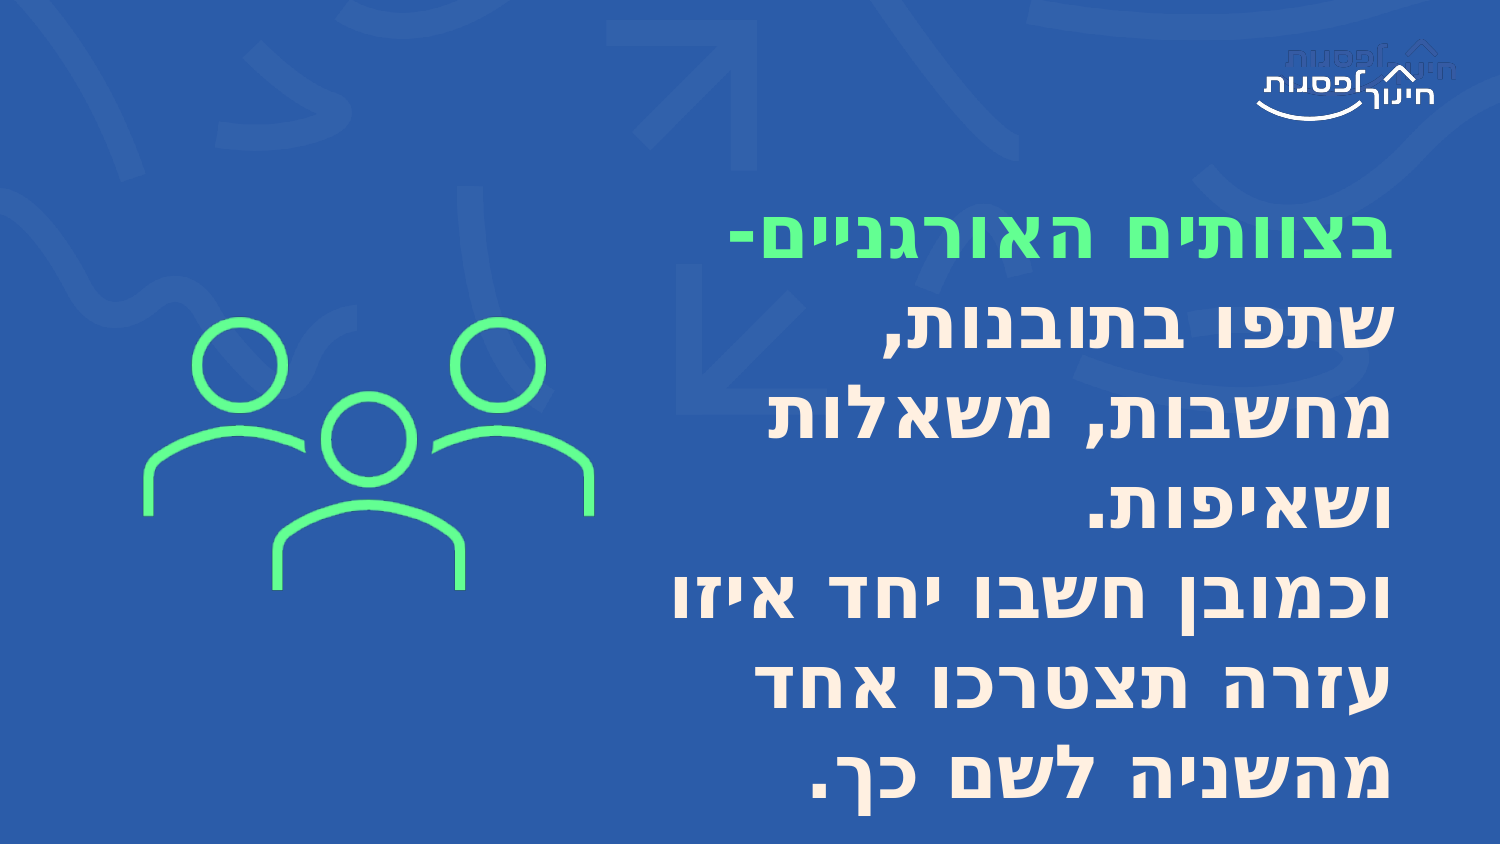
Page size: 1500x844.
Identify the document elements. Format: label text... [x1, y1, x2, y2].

text_box בצוותים האורגניים- שתפו בתובנות, מחשבות, משאלות ושאיפות. וכמובן חשבו יחד איזו עזרה תצטרכו אחד מהשניה לשם כך. [626, 426, 1412, 829]
picture [0, 0, 1500, 714]
